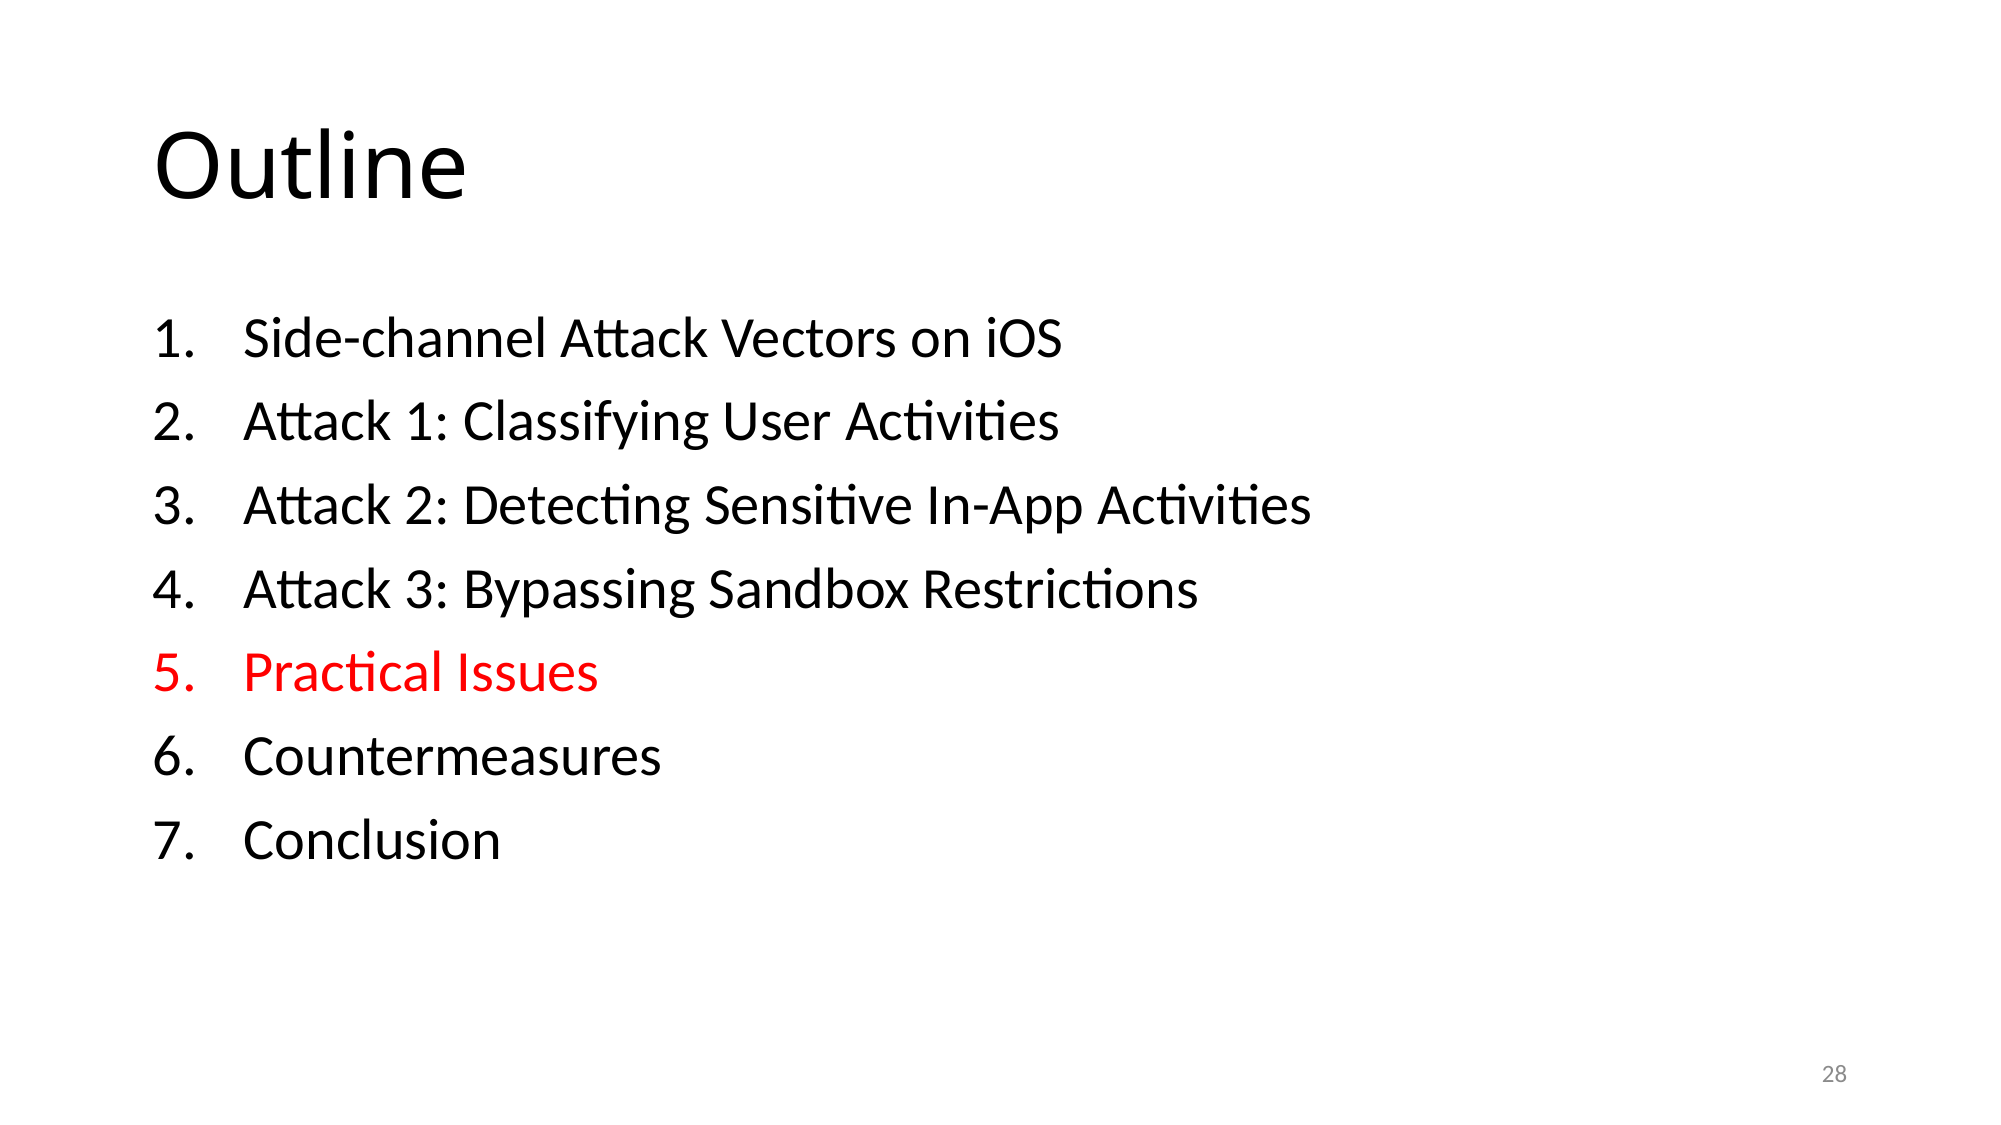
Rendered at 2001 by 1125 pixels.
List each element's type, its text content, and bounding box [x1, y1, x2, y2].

title Outline [137, 59, 1863, 278]
list Side-channel Attack Vectors on iOS Attack 1: Classifying User Activities Attack 2: Detecting Sensitive In-App Activities Attack 3: Bypassing Sandbox Restrictions Practical Issues Countermeasures Conclusion [137, 299, 1863, 1014]
slide_number 28 [1412, 1042, 1863, 1103]
